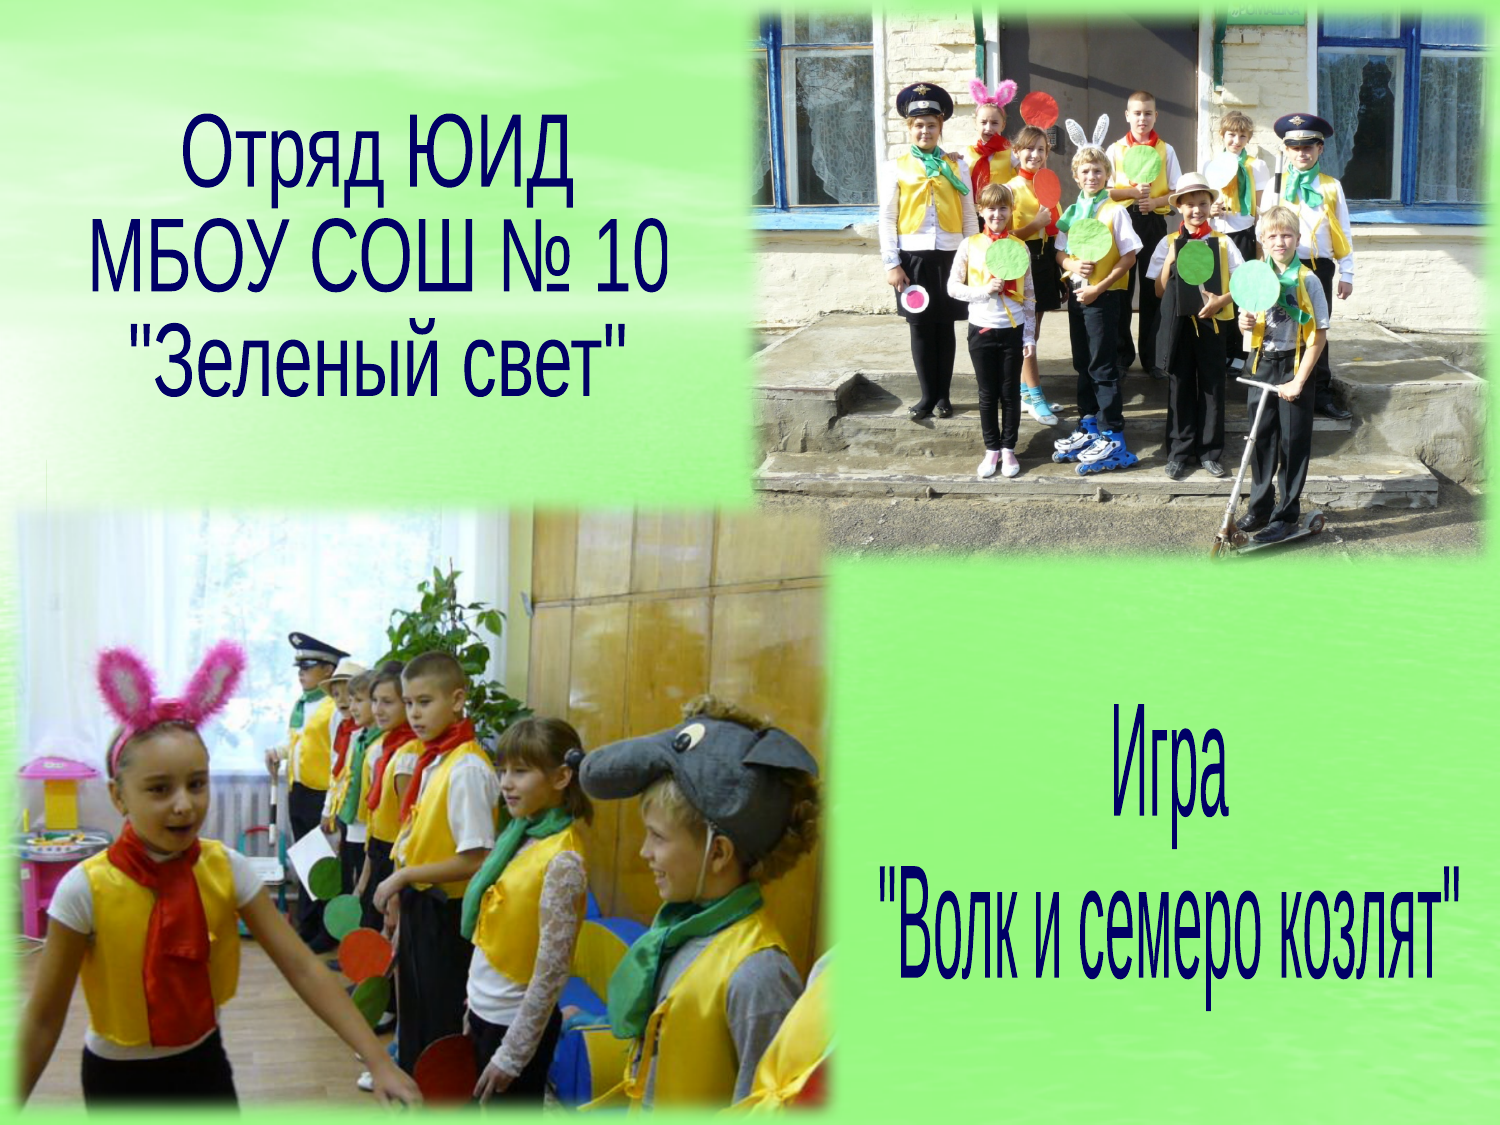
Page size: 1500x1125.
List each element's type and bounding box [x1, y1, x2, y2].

list [737, 0, 1500, 572]
picture [0, 491, 844, 1125]
